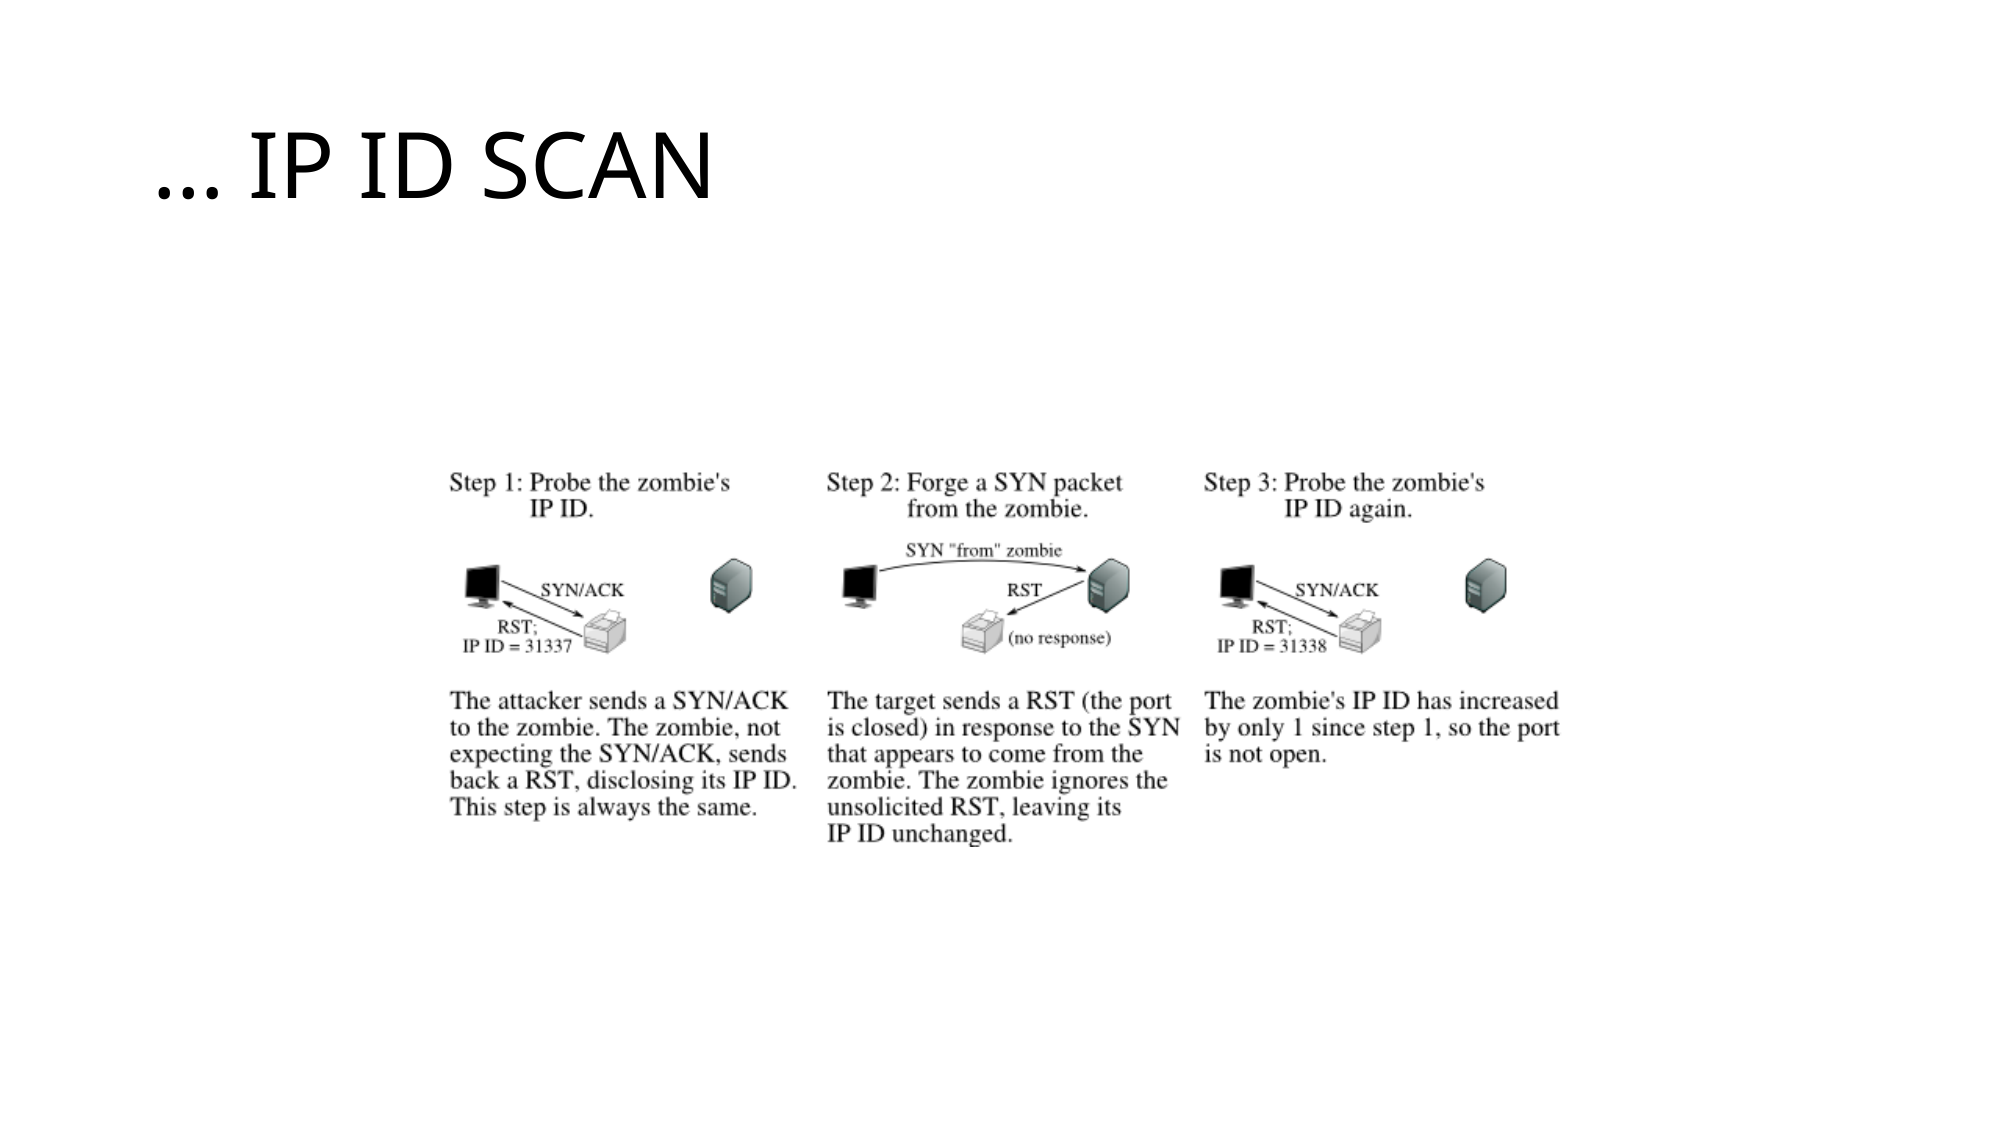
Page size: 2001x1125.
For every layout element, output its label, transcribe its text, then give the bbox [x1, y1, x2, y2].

title … IP ID SCAN [137, 59, 1863, 278]
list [437, 465, 1563, 847]
